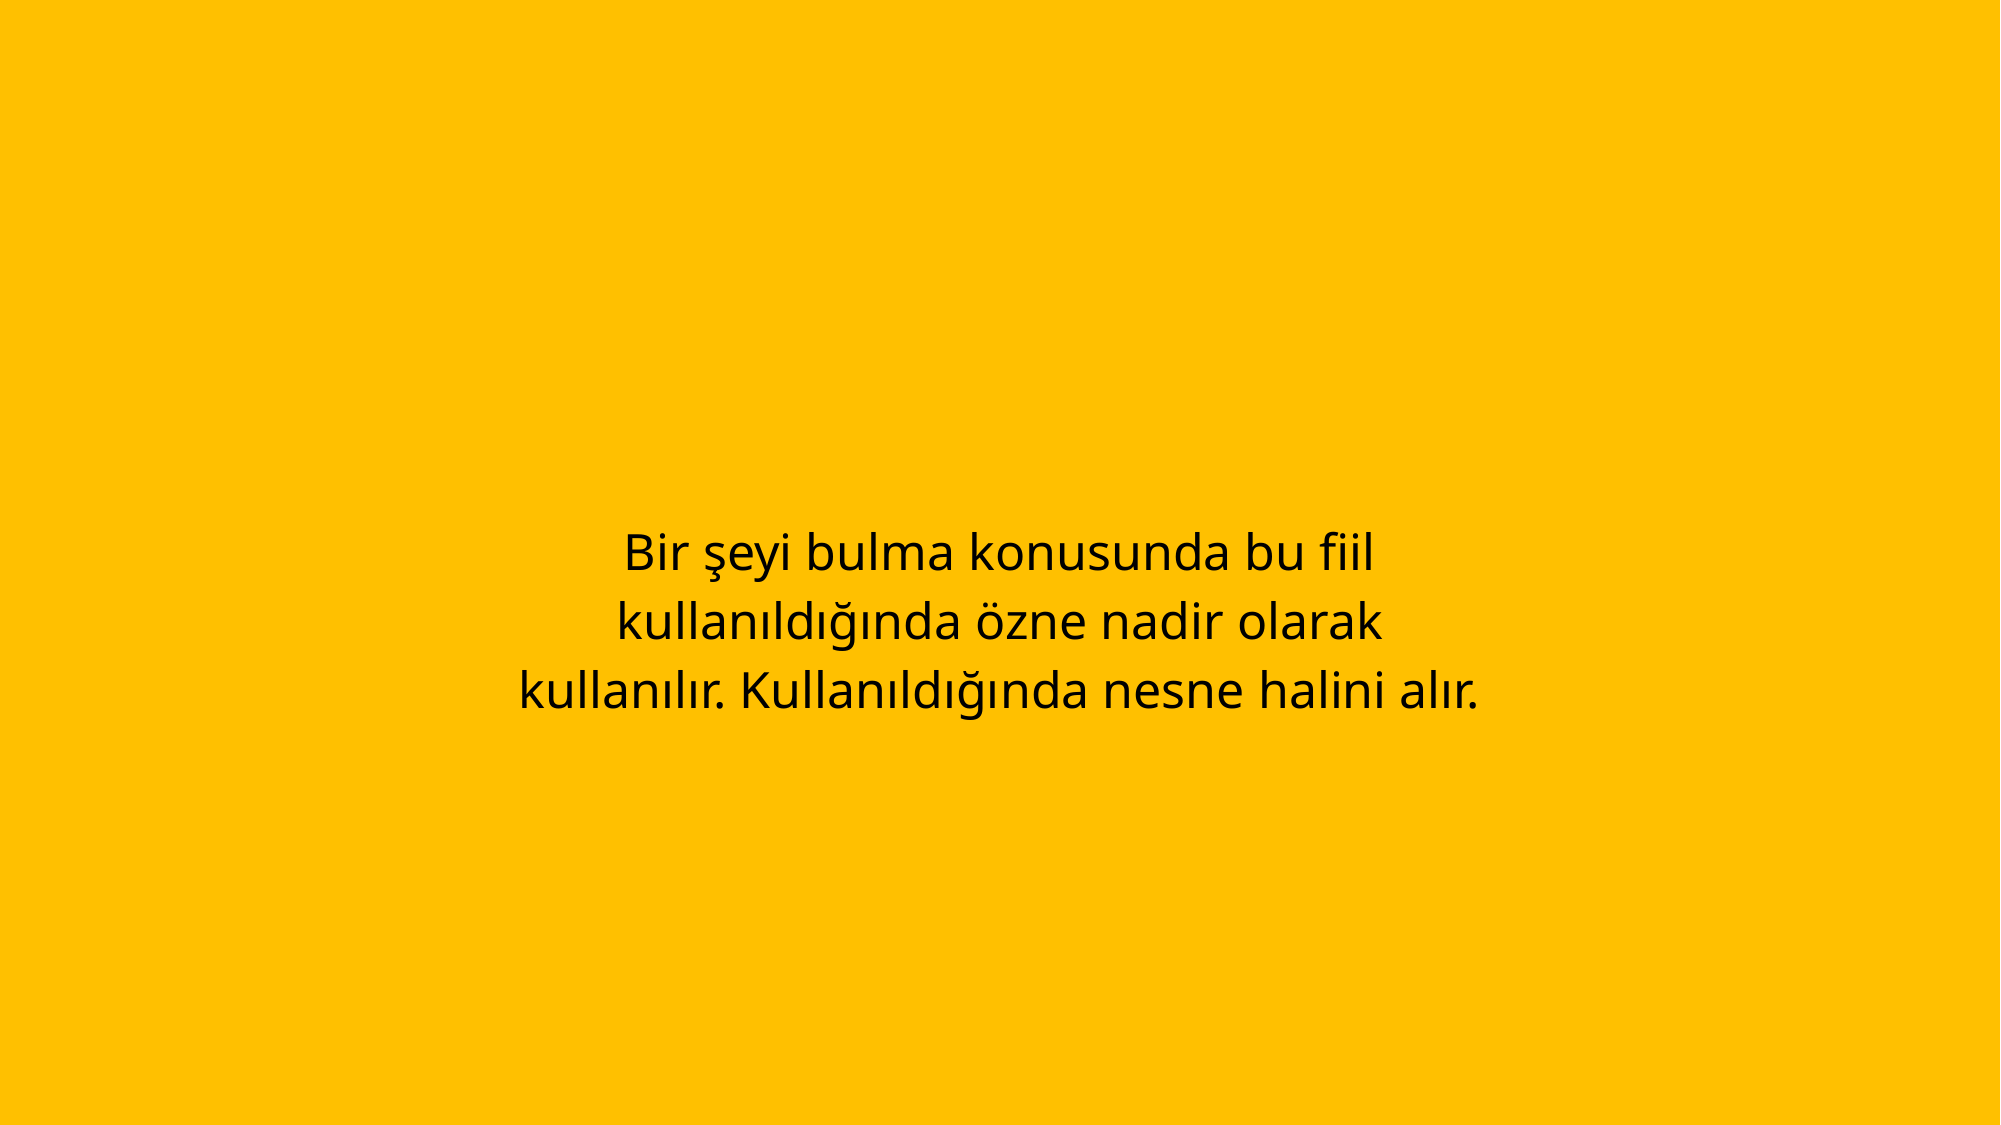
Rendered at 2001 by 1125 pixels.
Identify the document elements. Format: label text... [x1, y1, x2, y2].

text_box Bir şeyi bulma konusunda bu fiil kullanıldığında özne nadir olarak kullanılır. Kullanıldığında nesne halini alır. [500, 504, 1500, 726]
